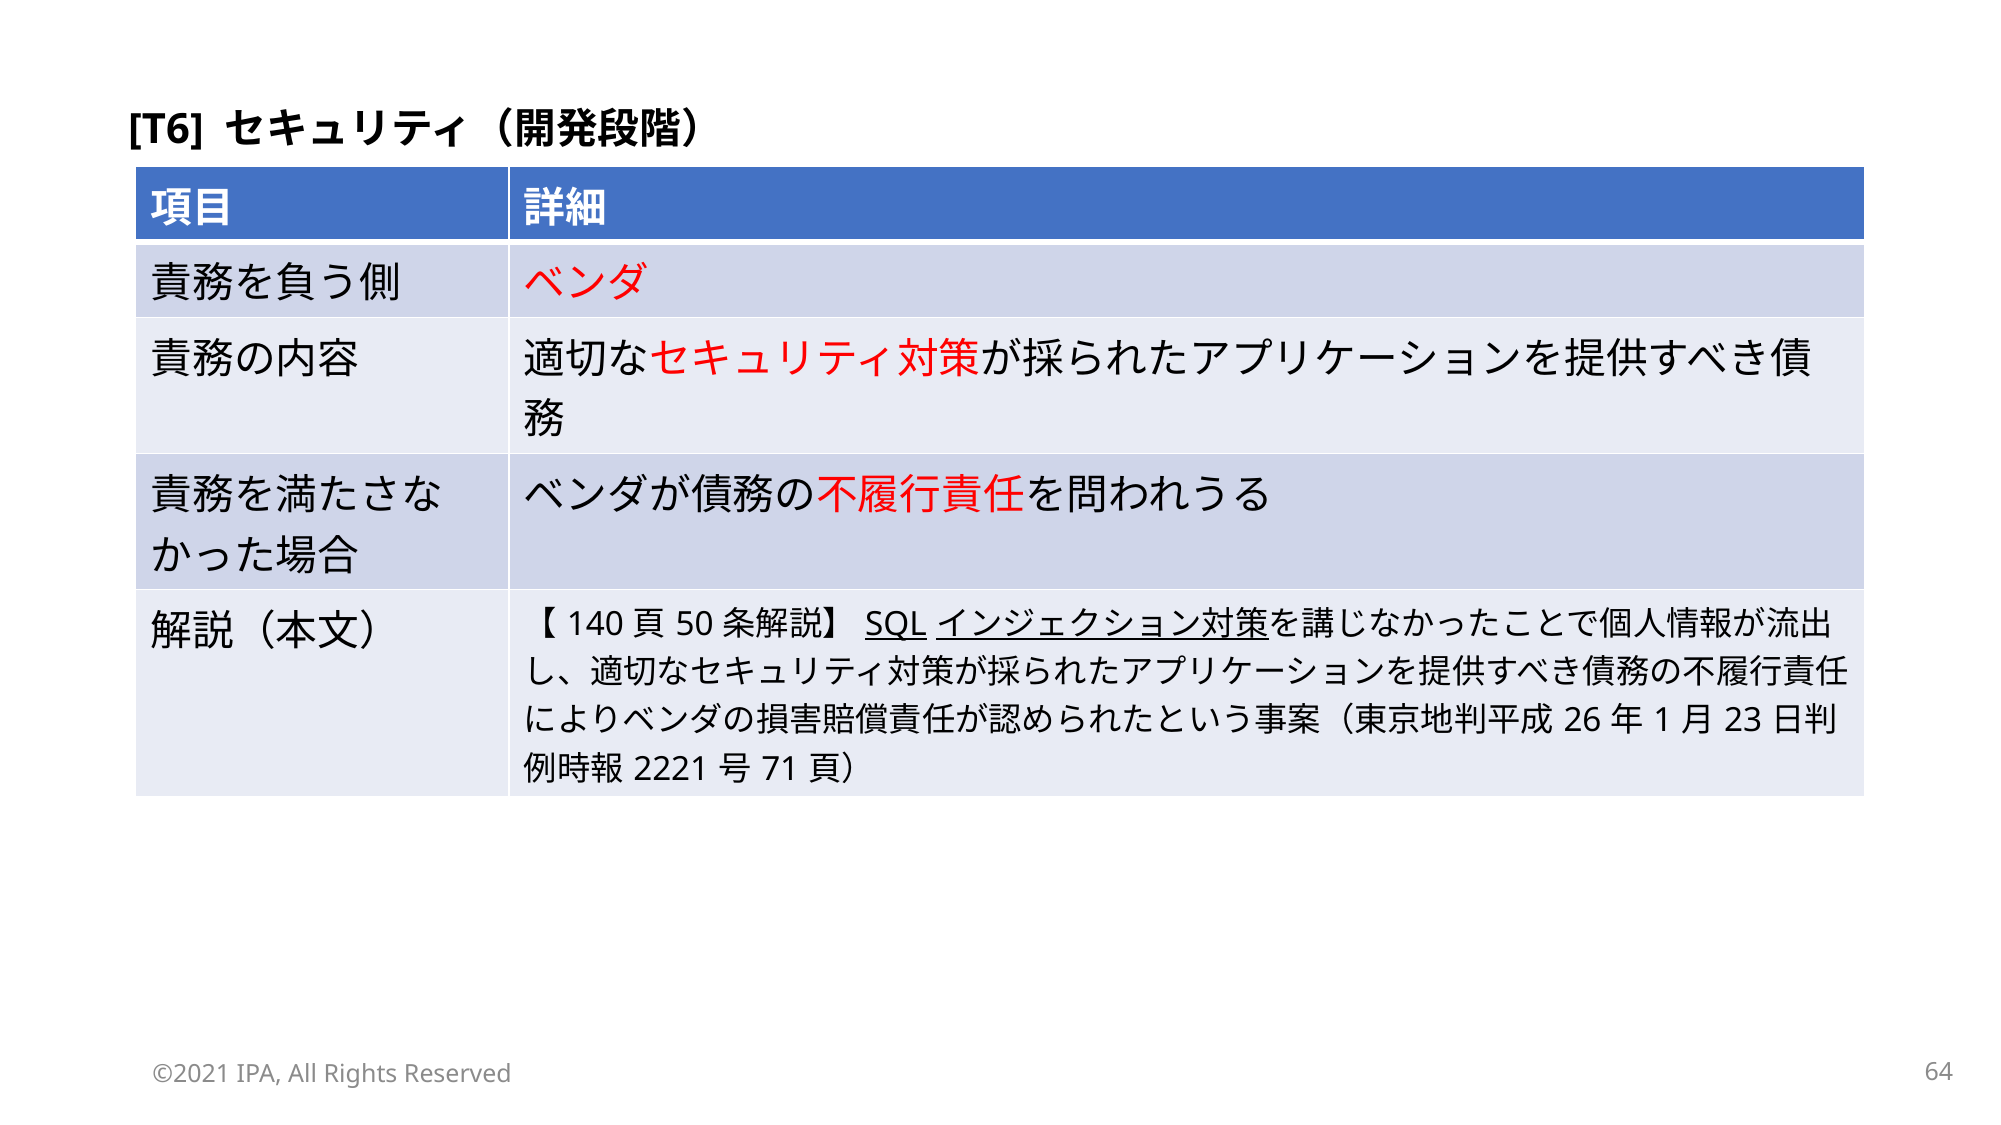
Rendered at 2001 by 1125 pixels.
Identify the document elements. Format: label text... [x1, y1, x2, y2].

table_cell 責務を満たさなかった場合 [136, 454, 508, 589]
table_cell 適切なセキュリティ対策が採られたアプリケーションを提供すべき債務 [510, 318, 1864, 453]
slide_number ©2021 IPA, All Rights Reserved [137, 1042, 588, 1103]
table_cell ベンダ [510, 245, 1864, 317]
table_cell 解説（本文） [136, 590, 508, 796]
table_cell 【140頁50条解説】SQLインジェクション対策を講じなかったことで個人情報が流出し、適切なセキュリティ対策が採られたアプリケーションを提供すべき債務の不履行責任によりベンダの損害賠償責任が認められたという事案（東京地判平成26年1月23日判例時報2221号71頁） [510, 590, 1864, 796]
table_cell 責務を負う側 [136, 245, 508, 317]
table_cell 責務の内容 [136, 318, 508, 453]
table_header 項目 [136, 167, 508, 239]
slide_number 63 [1518, 1042, 1969, 1103]
table_cell ベンダが債務の不履行責任を問われうる [510, 454, 1864, 589]
text_box [T6] セキュリティ（開発段階） [113, 94, 1495, 160]
table_header 詳細 [510, 167, 1864, 239]
